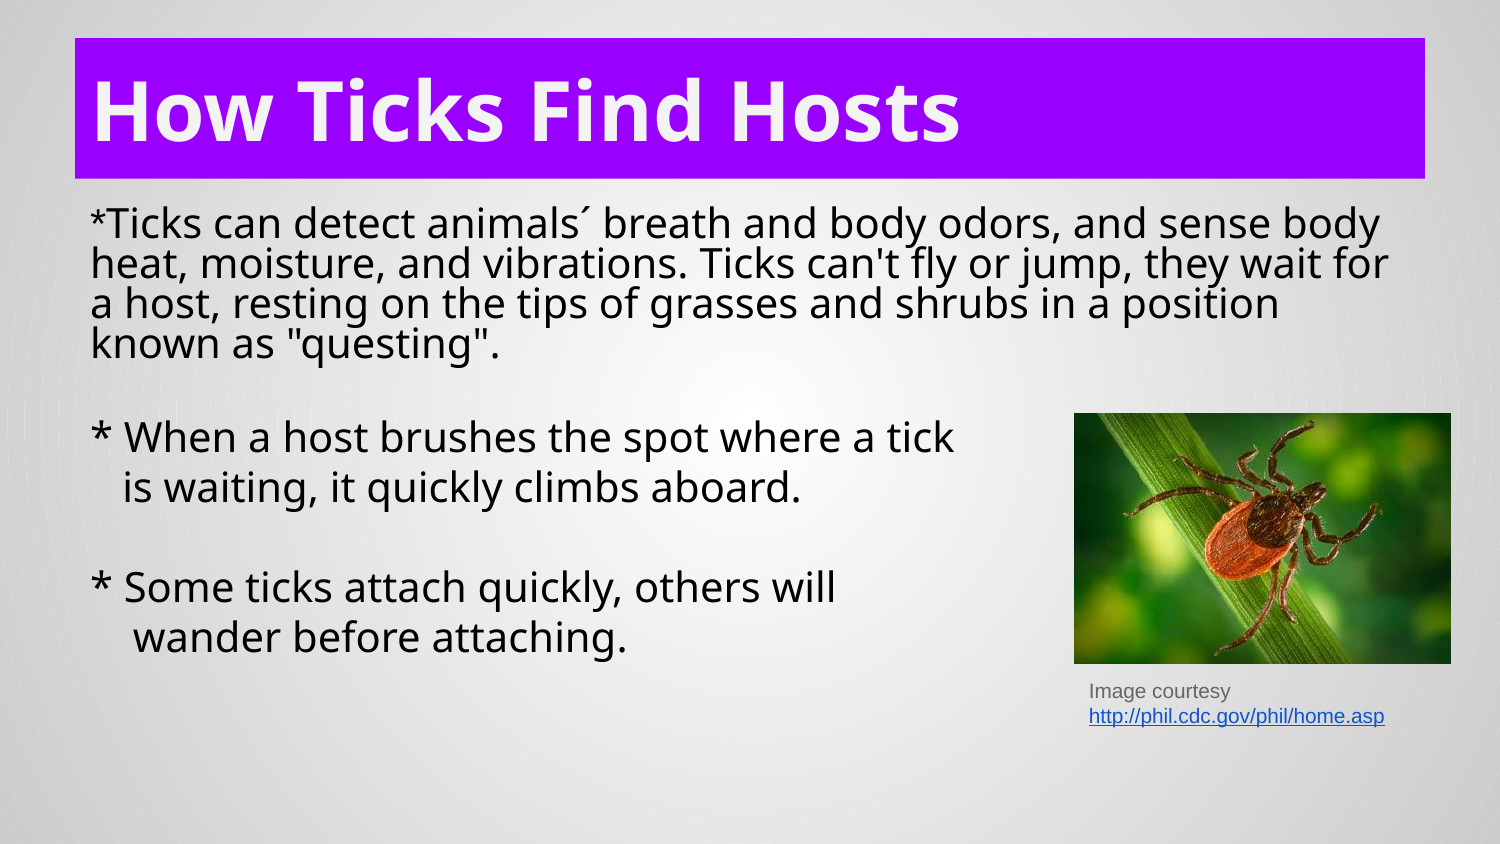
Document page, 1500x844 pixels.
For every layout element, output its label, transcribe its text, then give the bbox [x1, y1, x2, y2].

list *Ticks can detect animals´ breath and body odors, and sense body heat, moisture, and vibrations. Ticks can't fly or jump, they wait for a host, resting on the tips of grasses and shrubs in a position known as "questing". * When a host brushes the spot where a tick is waiting, it quickly climbs aboard. * Some ticks attach quickly, others will wander before attaching. [75, 191, 1425, 809]
text_box Image courtesy http://phil.cdc.gov/phil/home.asp [1074, 670, 1451, 743]
picture [1073, 413, 1451, 664]
title How Ticks Find Hosts [75, 38, 1425, 179]
